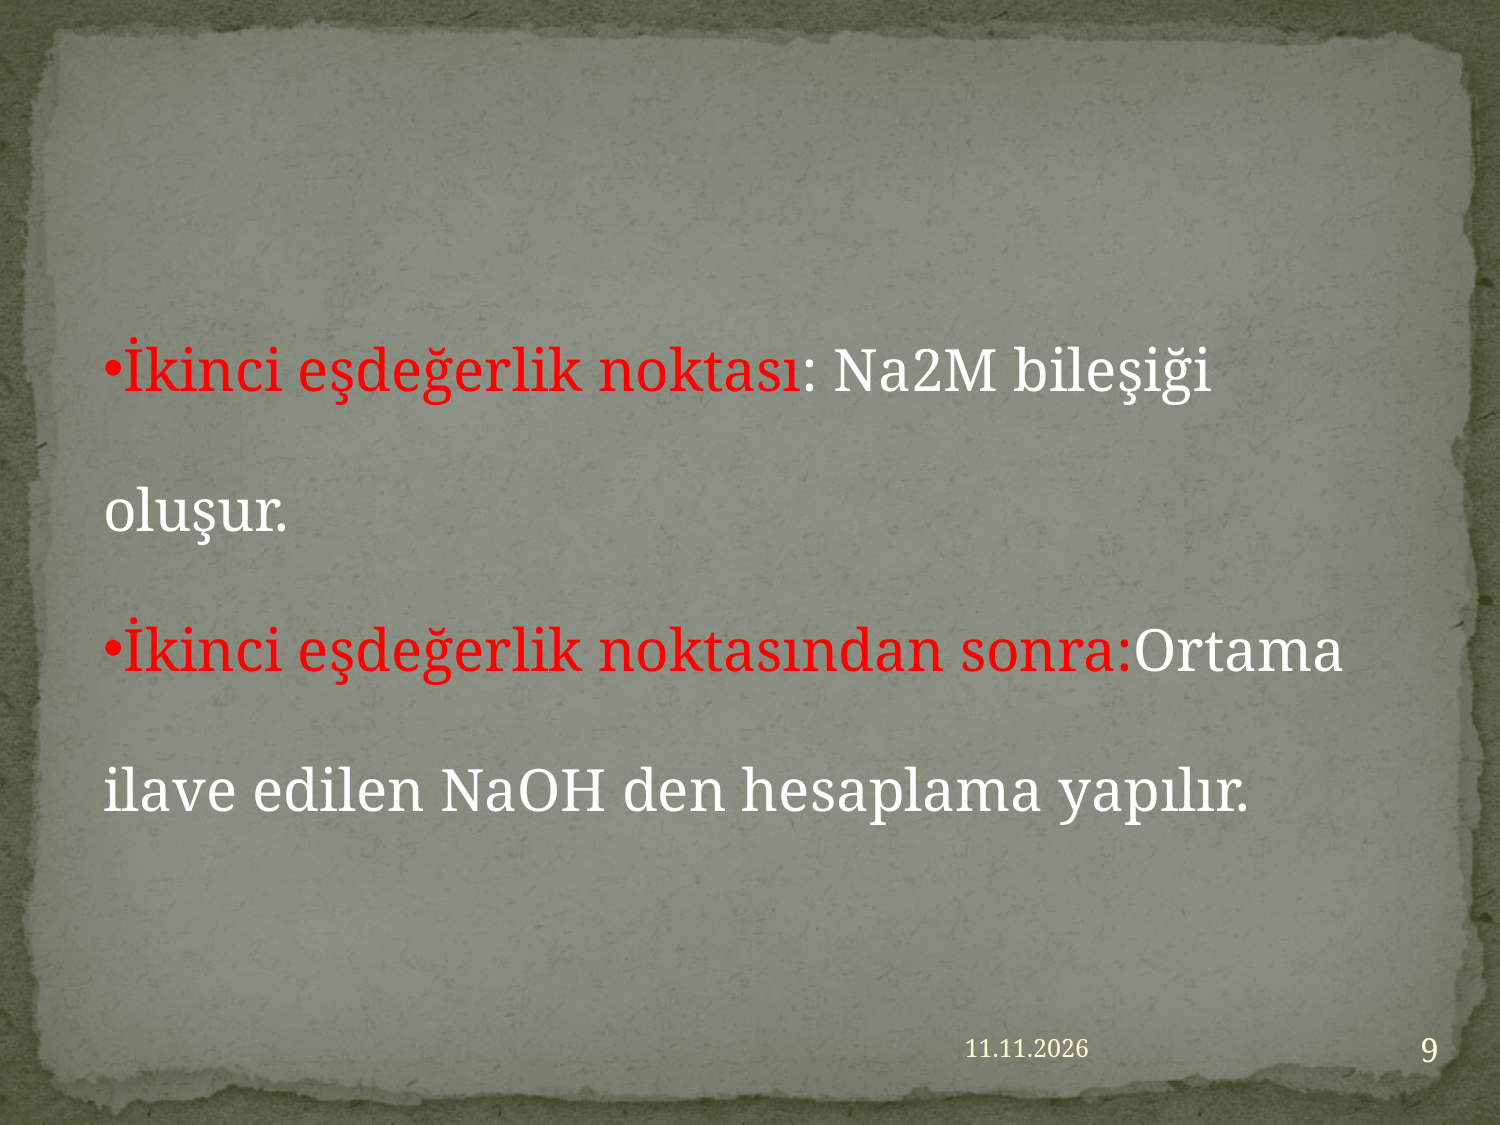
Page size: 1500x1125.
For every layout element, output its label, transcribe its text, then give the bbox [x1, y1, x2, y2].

slide_number 9 [1379, 1014, 1480, 1089]
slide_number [950, 1017, 1375, 1081]
text_box İkinci eşdeğerlik noktası: Na2M bileşiği oluşur. İkinci eşdeğerlik noktasından sonra:Ortama ilave edilen NaOH den hesaplama yapılır. [88, 255, 1400, 900]
